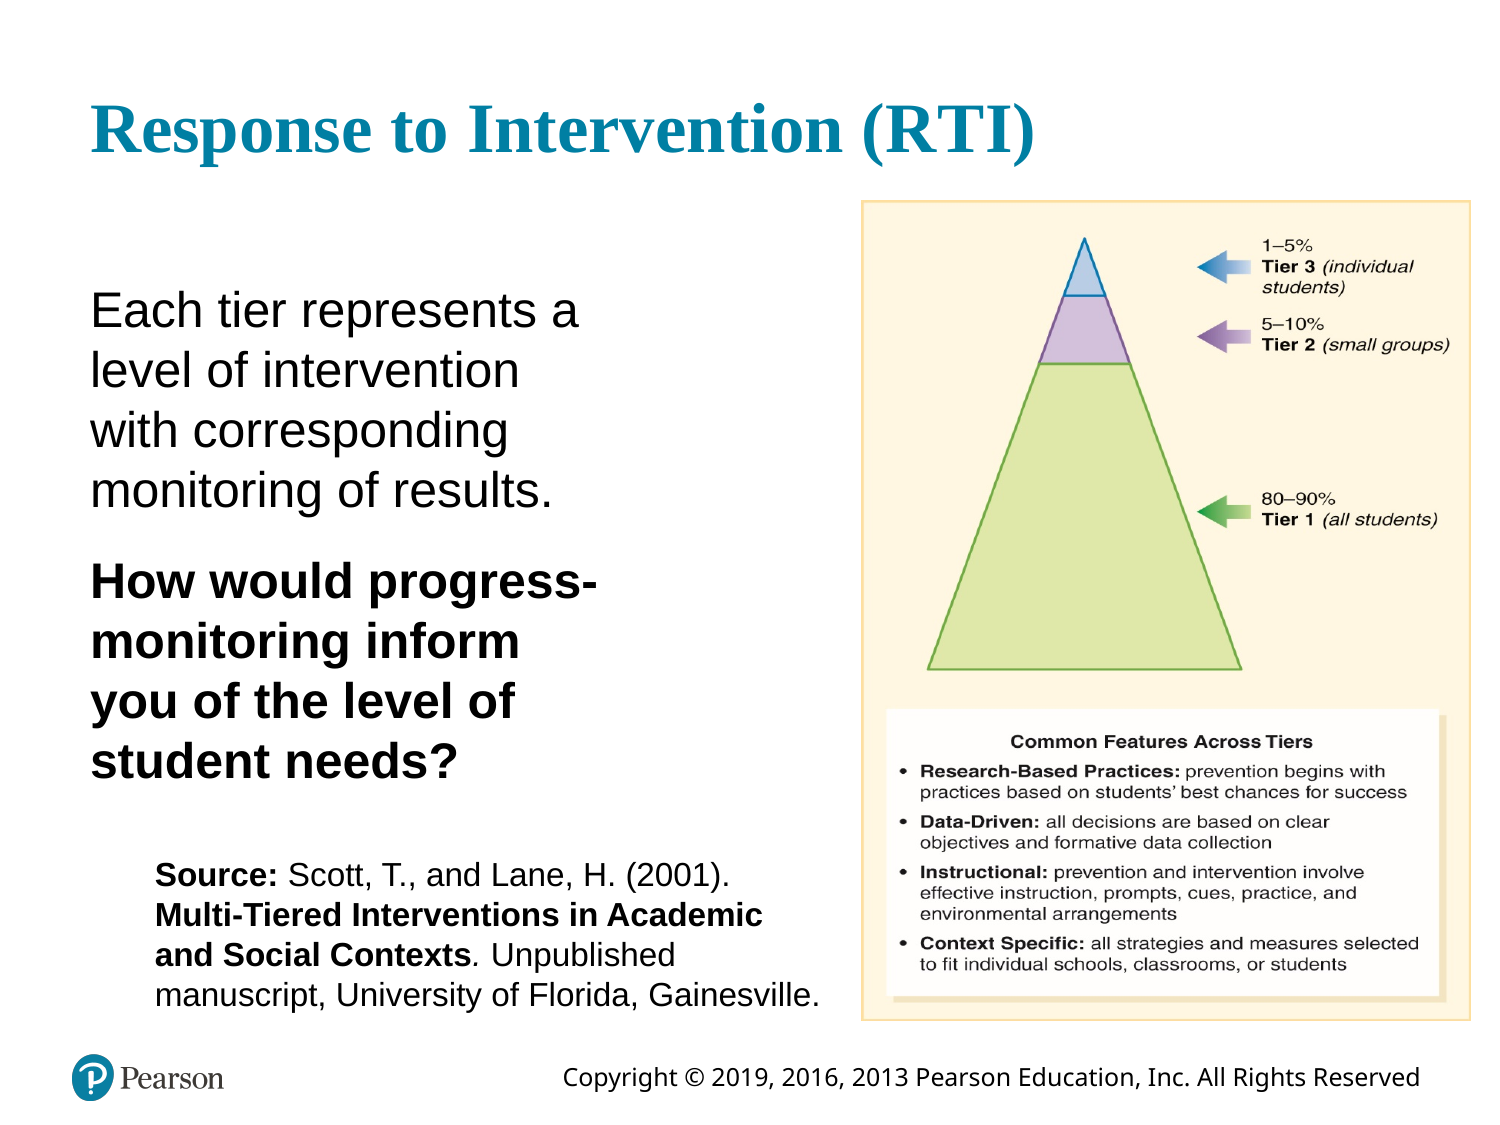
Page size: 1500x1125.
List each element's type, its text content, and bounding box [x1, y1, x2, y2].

title Response to Intervention (R T I) [75, 1, 1425, 182]
picture [80, 1063, 106, 1088]
list Each tier represents a level of intervention with corresponding monitoring of results. How would progress-monitoring inform you of the level of student needs? [75, 262, 624, 975]
picture [72, 1087, 83, 1101]
picture [72, 1054, 88, 1070]
picture [860, 200, 1471, 1021]
list Source: Scott, T., and Lane, H. (2001). Multi-Tiered Interventions in Academic and Social Contexts. Unpublished manuscript, University of Florida, Gainesville. [139, 838, 844, 1027]
picture [98, 1054, 224, 1101]
